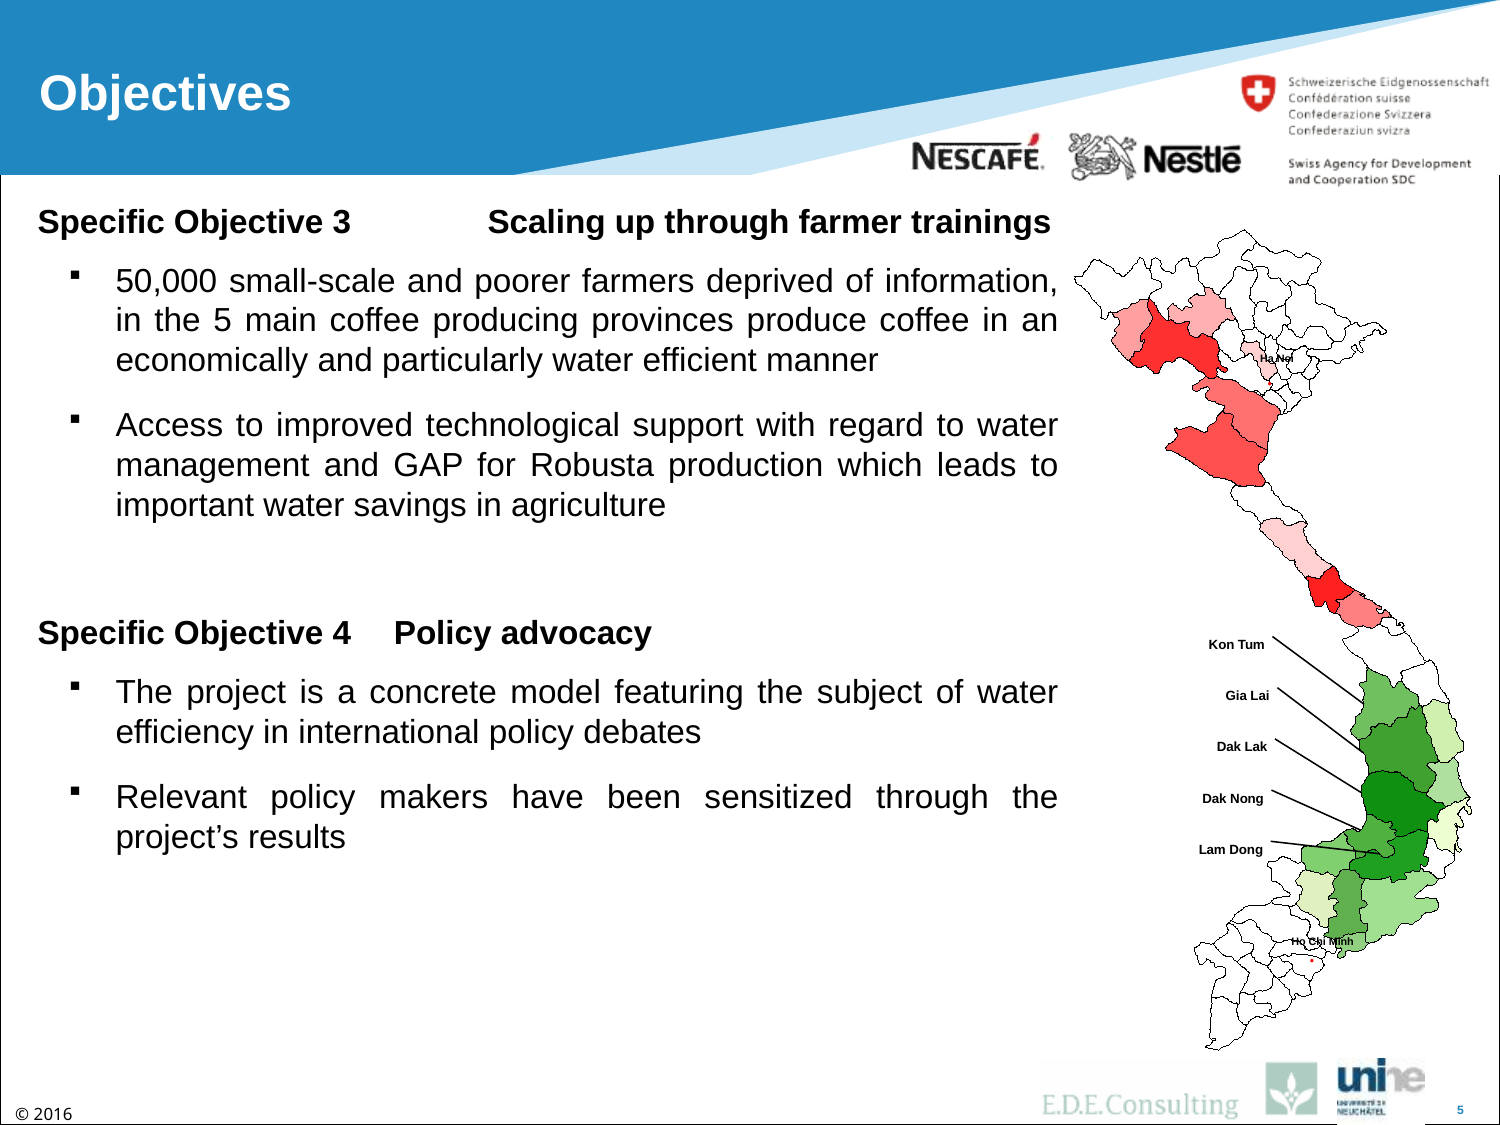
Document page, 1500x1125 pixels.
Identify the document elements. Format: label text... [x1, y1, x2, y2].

picture [903, 130, 1053, 186]
list Specific Objective 3 Scaling up through farmer trainings 50,000 small-scale and poorer farmers deprived of information, in the 5 main coffee producing provinces produce coffee in an economically and particularly water efficient manner Access to improved technological support with regard to water management and GAP for Robusta production which leads to important water savings in agriculture Specific Objective 4 Policy advocacy The project is a concrete model featuring the subject of water efficiency in international policy debates Relevant policy makers have been sensitized through the project’s results [37, 200, 1075, 980]
picture [1068, 71, 1500, 190]
title Objectives [39, 20, 819, 161]
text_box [1074, 229, 1472, 1051]
picture [1039, 1060, 1319, 1121]
picture [1337, 1058, 1425, 1125]
